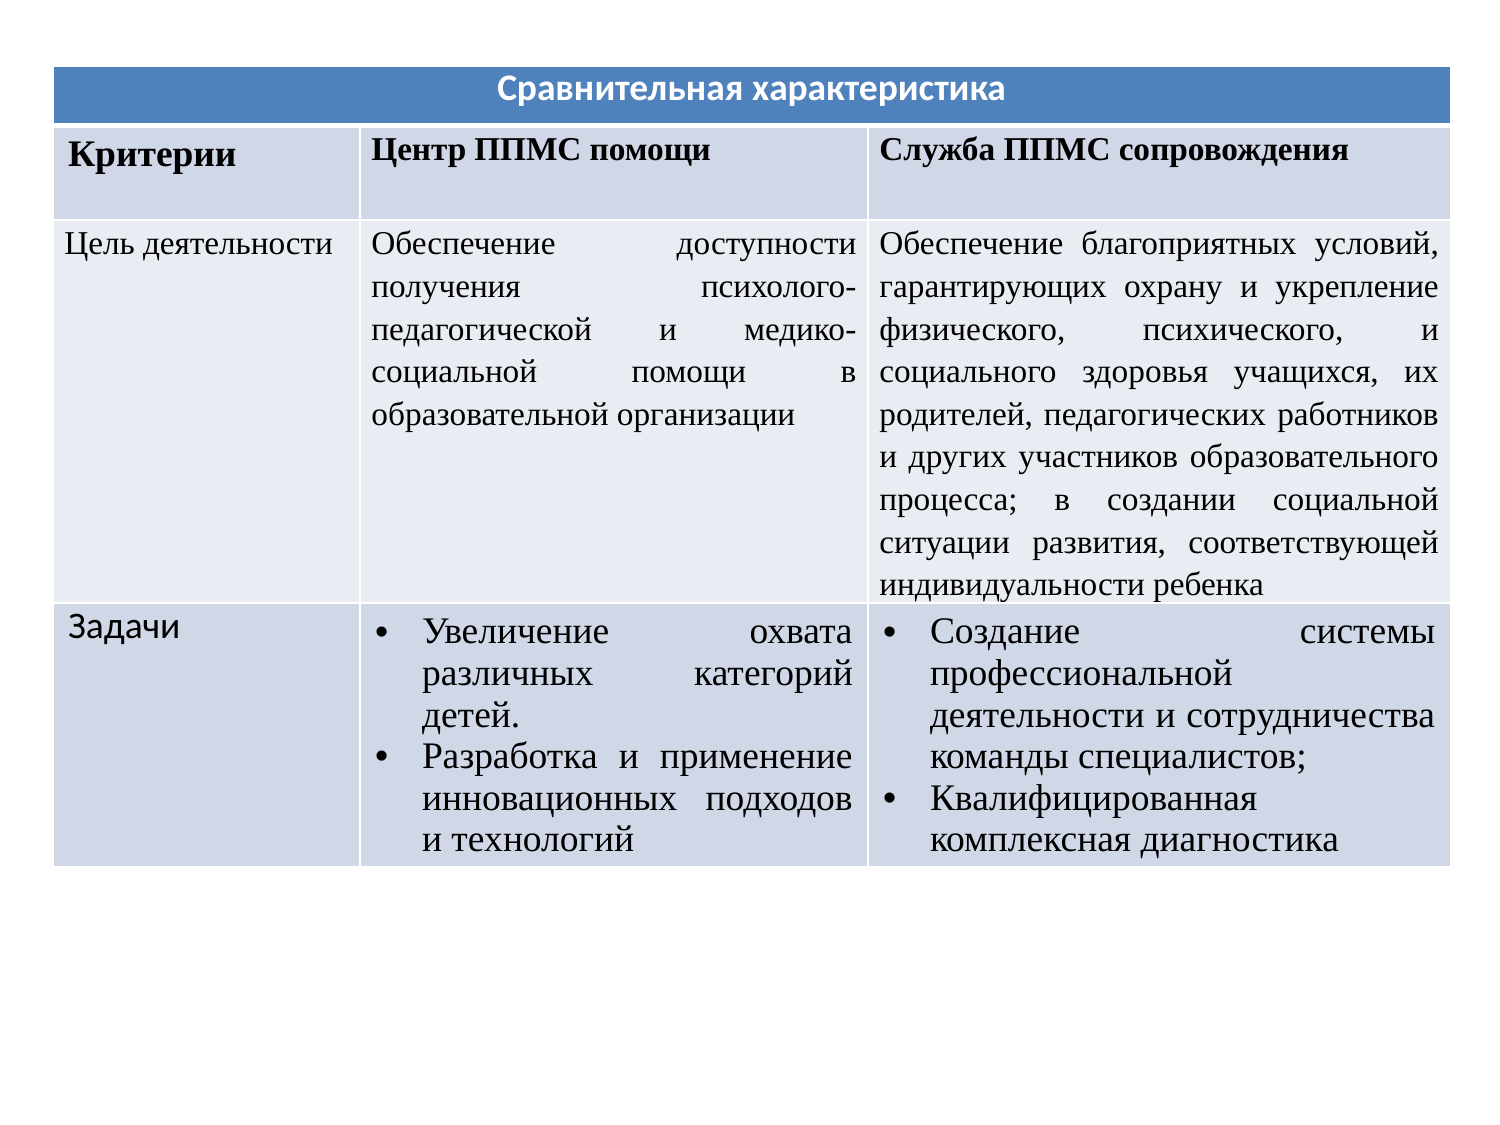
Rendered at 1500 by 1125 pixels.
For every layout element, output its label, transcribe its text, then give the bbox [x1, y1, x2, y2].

table_cell Критерии [54, 128, 359, 219]
table_cell Служба ППМС сопровождения [869, 128, 1450, 219]
table_cell Обеспечение доступности получения психолого-педагогической и медико-социальной помощи в образовательной организации [361, 221, 867, 602]
table_cell Создание системы профессиональной деятельности и сотрудничества команды специалистов; Квалифицированная комплексная диагностика [869, 604, 1450, 866]
table_cell Задачи [54, 604, 359, 866]
table_cell Обеспечение благоприятных условий, гарантирующих охрану и укрепление физического, психического, и социального здоровья учащихся, их родителей, педагогических работников и других участников образовательного процесса; в создании социальной ситуации развития, соответствующей индивидуальности ребенка [869, 221, 1450, 602]
table_cell Увеличение охвата различных категорий детей. Разработка и применение инновационных подходов и технологий [361, 604, 867, 866]
table_header Сравнительная характеристика [54, 67, 1450, 123]
table_cell Цель деятельности [54, 221, 359, 602]
table_cell Центр ППМС помощи [361, 128, 867, 219]
